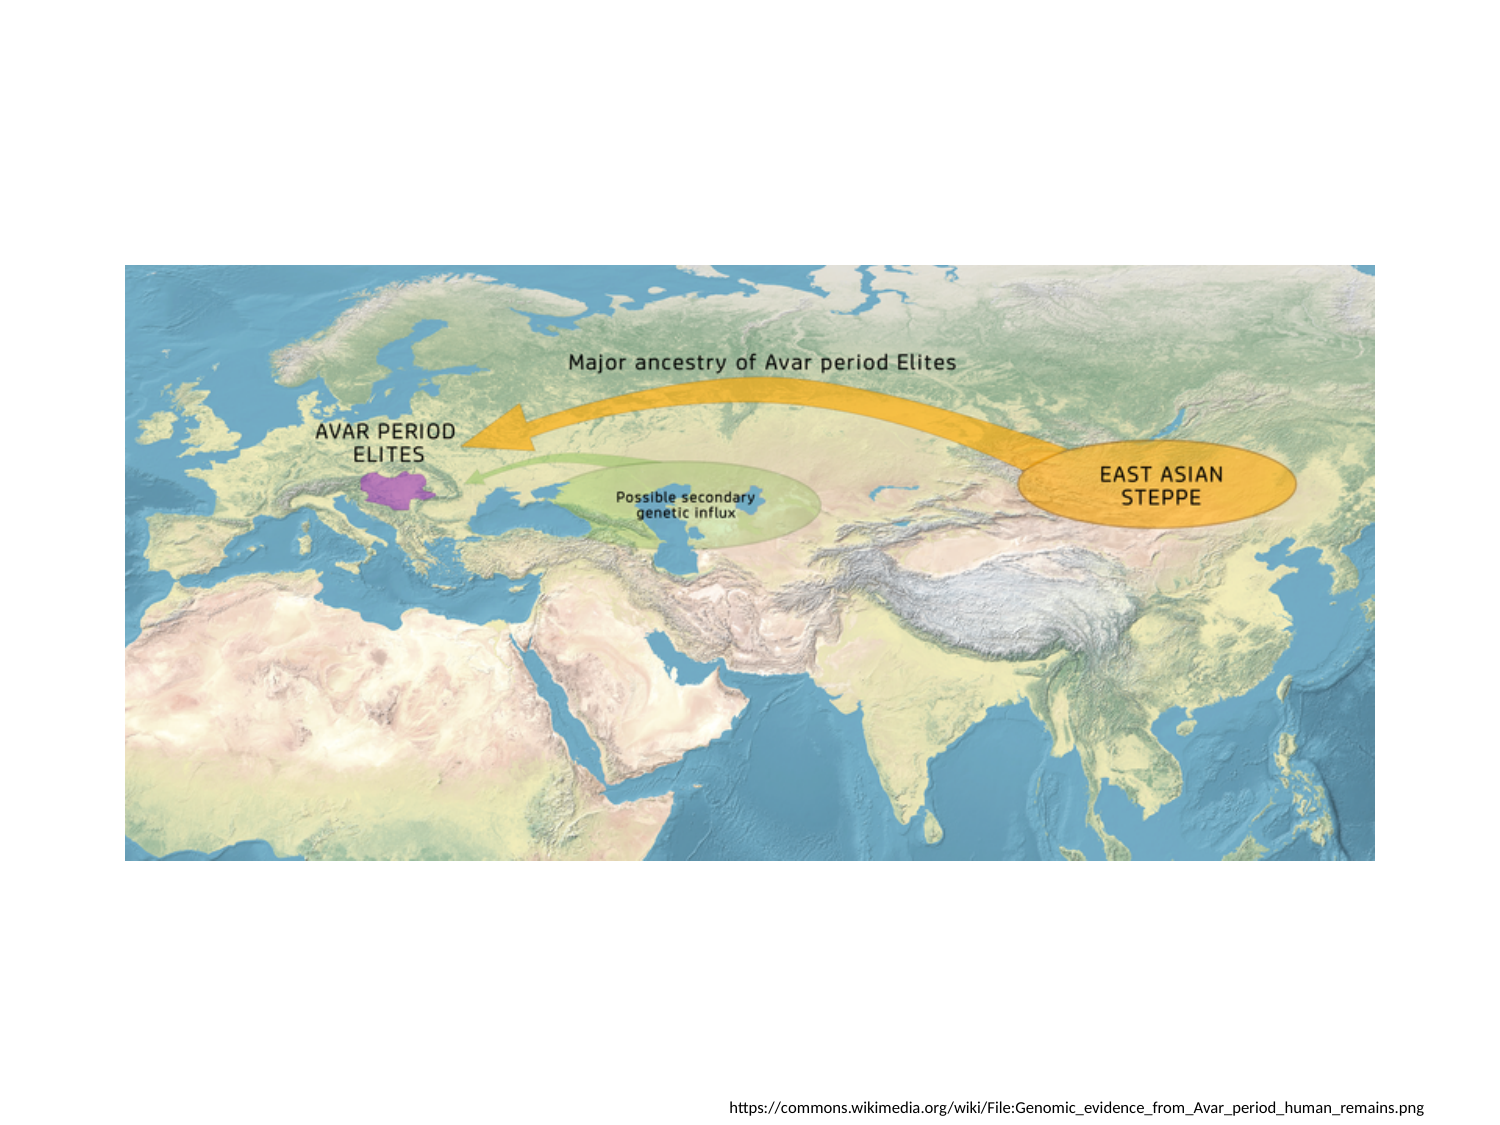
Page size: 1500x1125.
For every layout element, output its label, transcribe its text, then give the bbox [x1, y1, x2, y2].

text_box https://commons.wikimedia.org/wiki/File:Genomic_evidence_from_Avar_period_human_remains.png [714, 1089, 1500, 1125]
picture [124, 265, 1376, 861]
